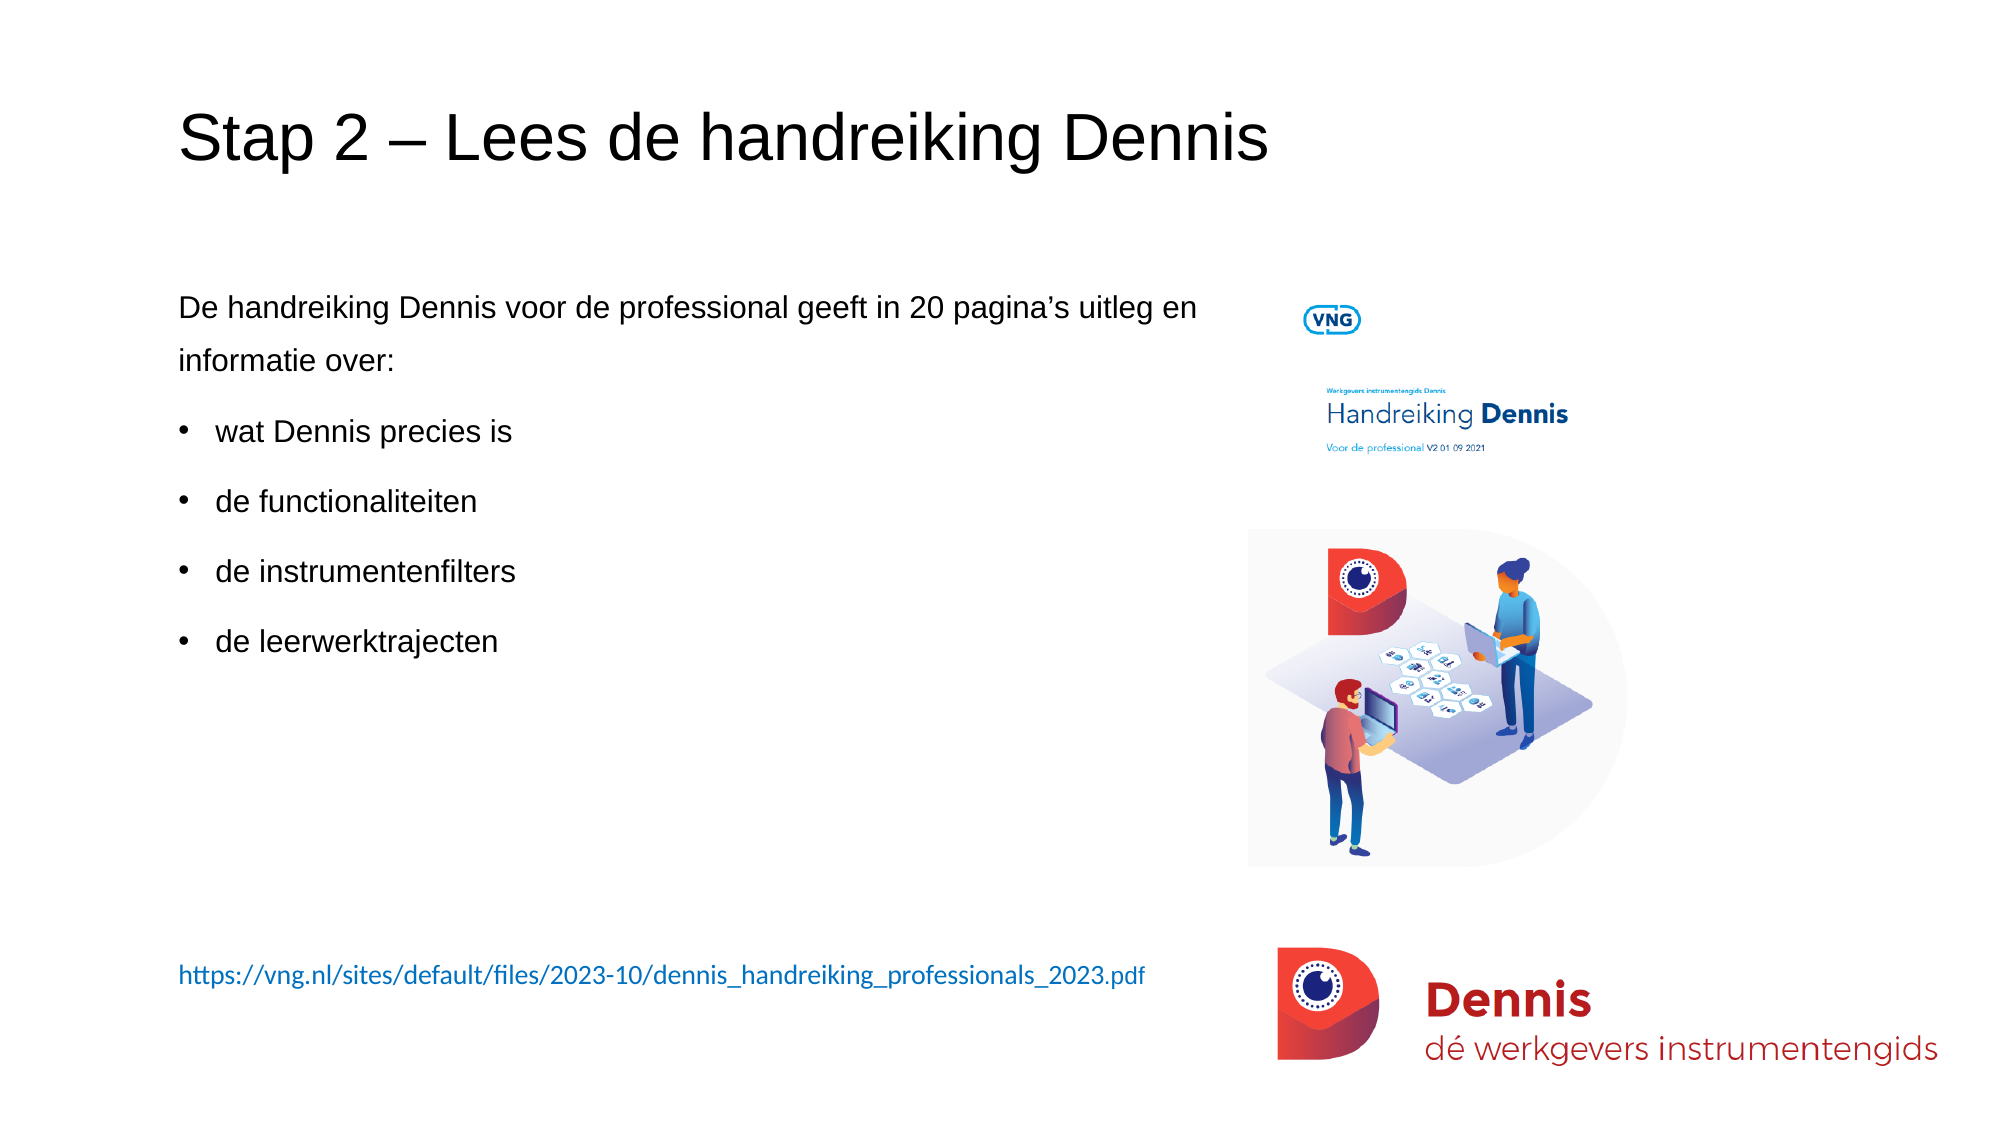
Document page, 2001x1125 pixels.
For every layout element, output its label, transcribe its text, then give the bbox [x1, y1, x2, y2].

title Stap 2 – Lees de handreiking Dennis [163, 80, 1810, 199]
picture [1267, 935, 1948, 1070]
picture [1248, 296, 1664, 901]
list De handreiking Dennis voor de professional geeft in 20 pagina’s uitleg en informatie over: wat Dennis precies is de functionaliteiten de instrumentenfilters de leerwerktrajecten https://vng.nl/sites/default/files/2023-10/dennis_handreiking_professionals_2023.pdf [163, 264, 1249, 1004]
